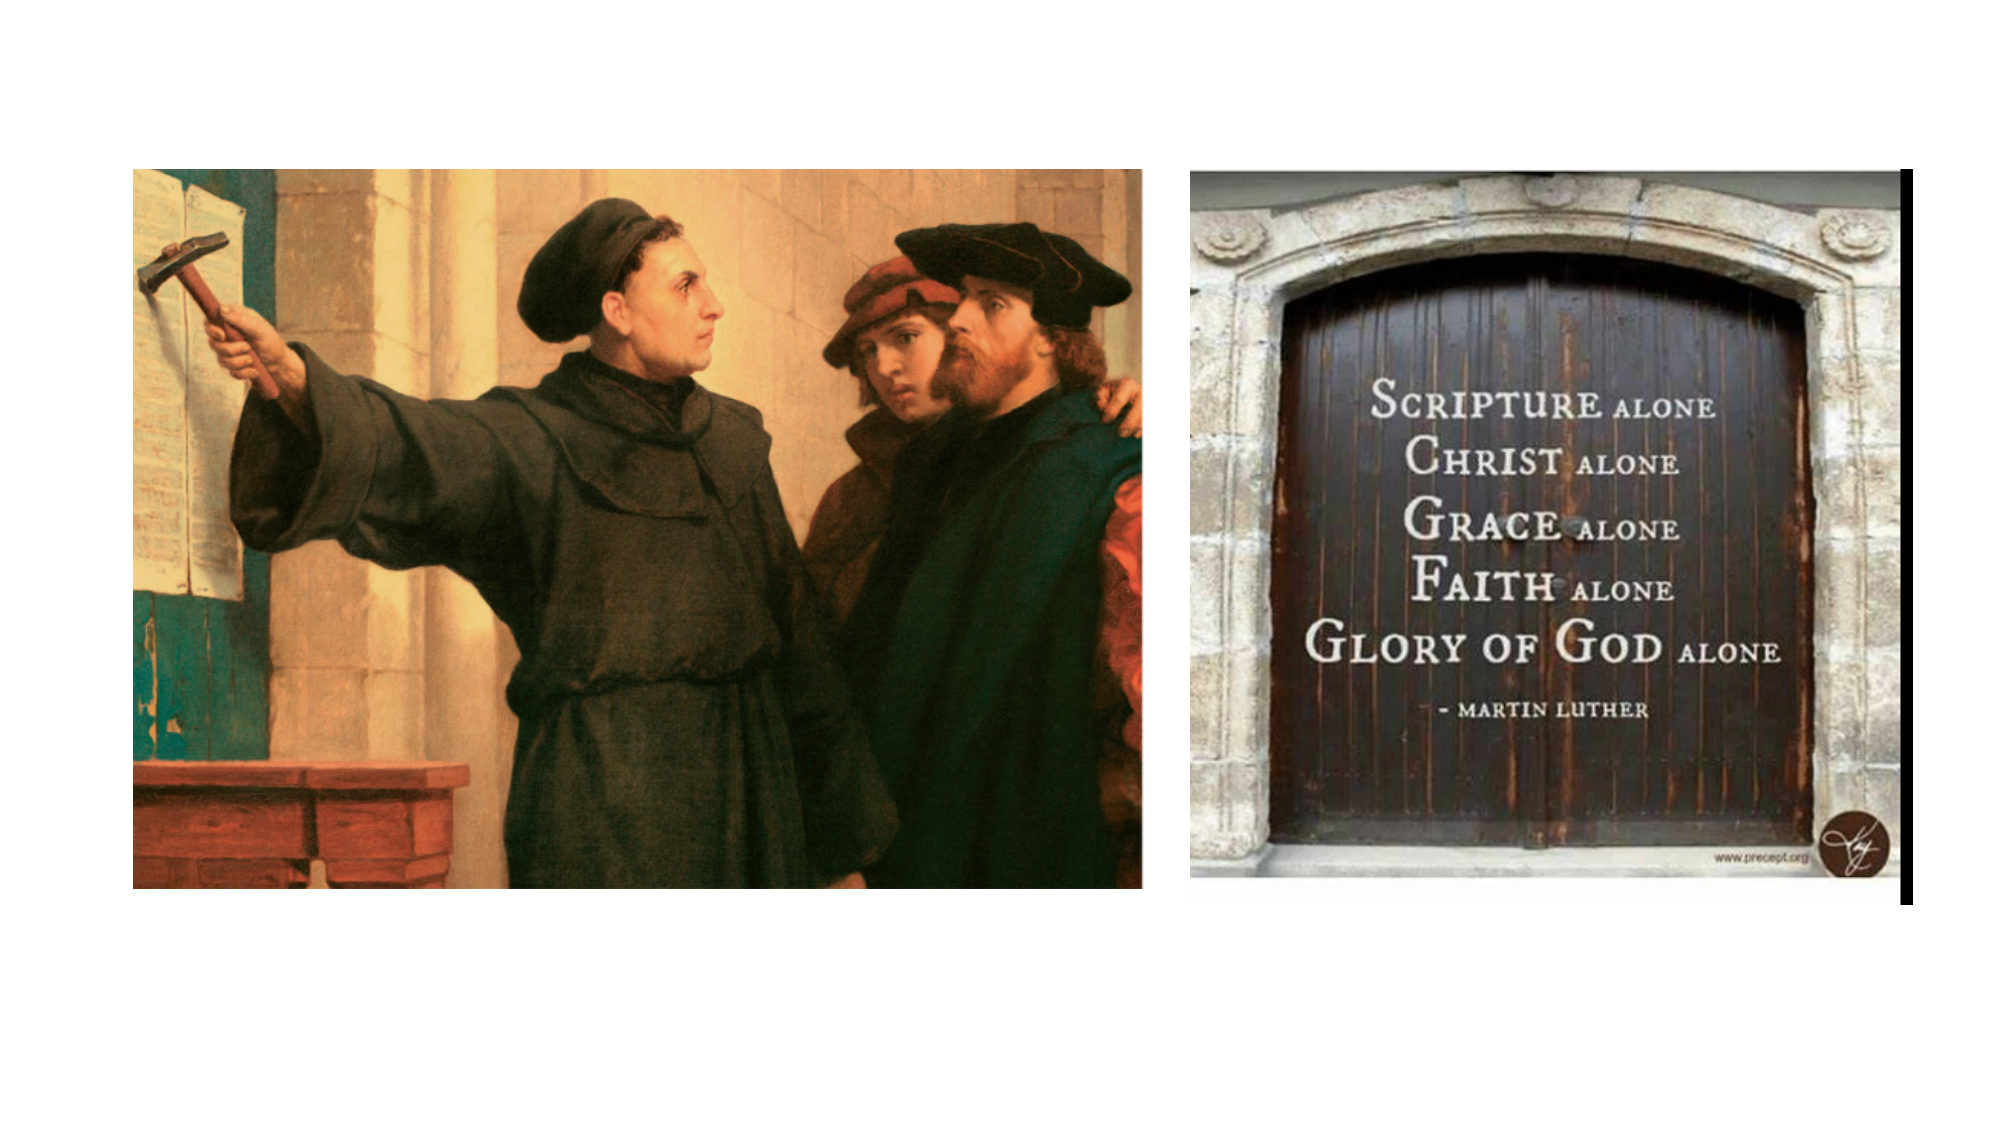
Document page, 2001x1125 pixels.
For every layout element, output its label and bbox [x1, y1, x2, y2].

picture [133, 169, 1146, 889]
list [1190, 169, 1913, 905]
